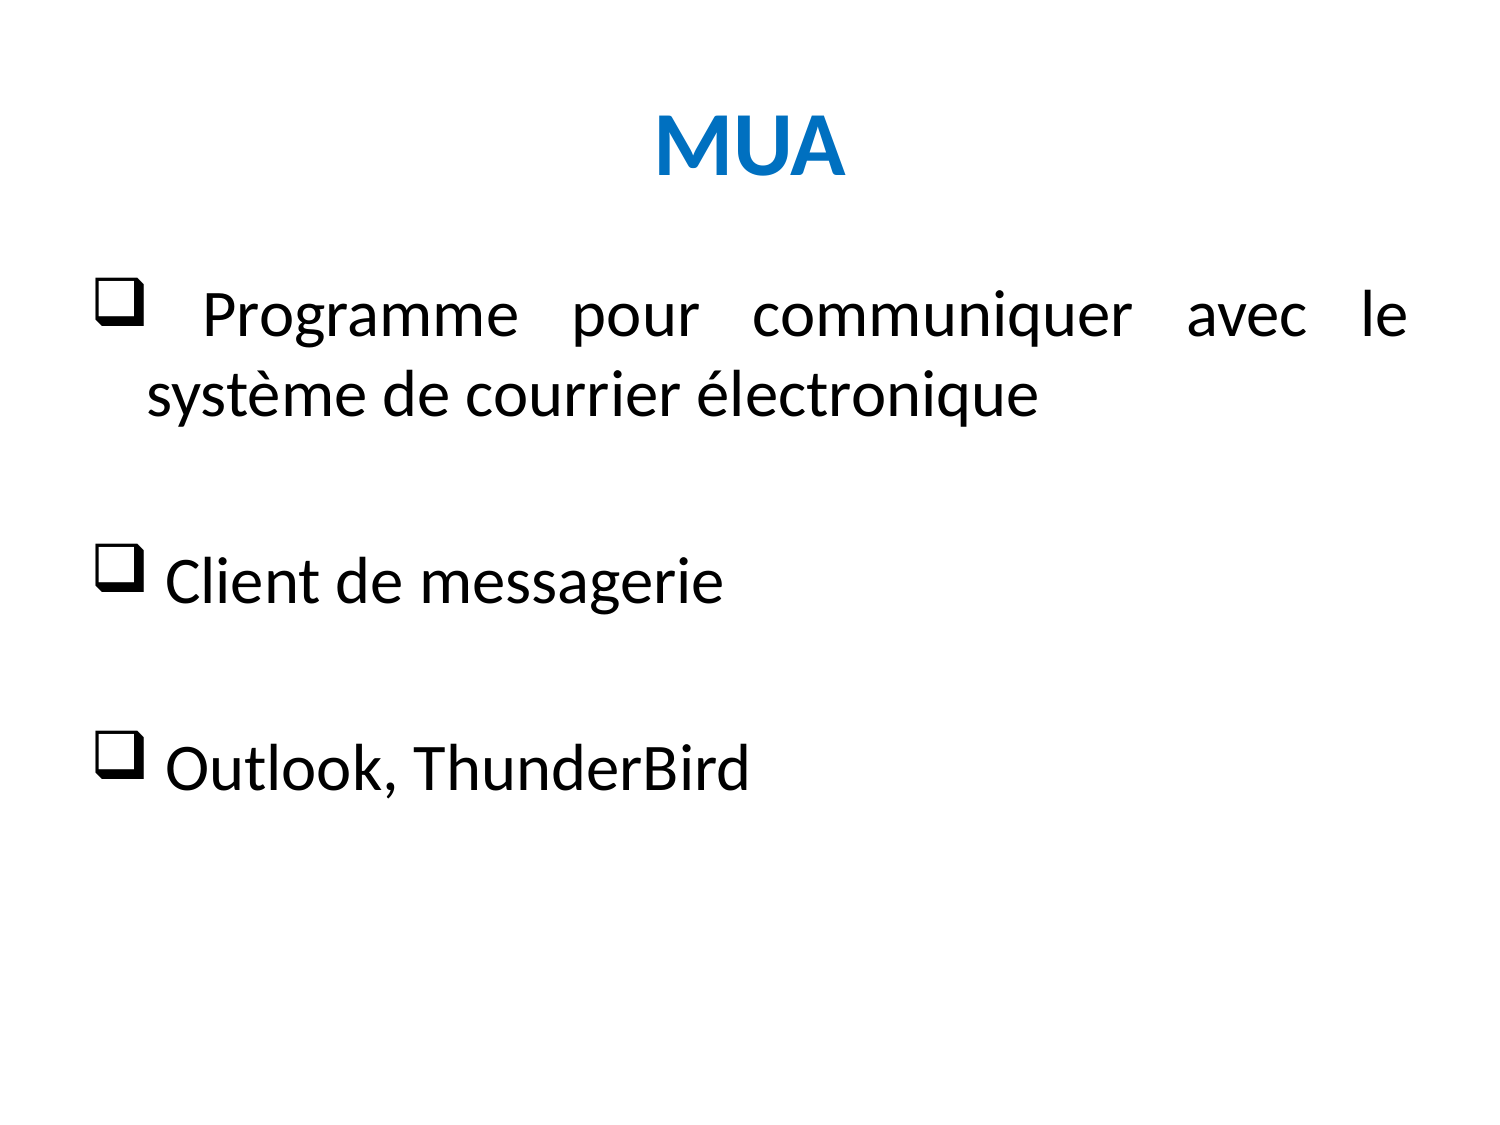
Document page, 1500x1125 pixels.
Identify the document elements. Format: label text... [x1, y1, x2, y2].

title MUA [75, 45, 1425, 233]
list Programme pour communiquer avec le système de courrier électronique Client de messagerie Outlook, ThunderBird [75, 262, 1425, 1005]
